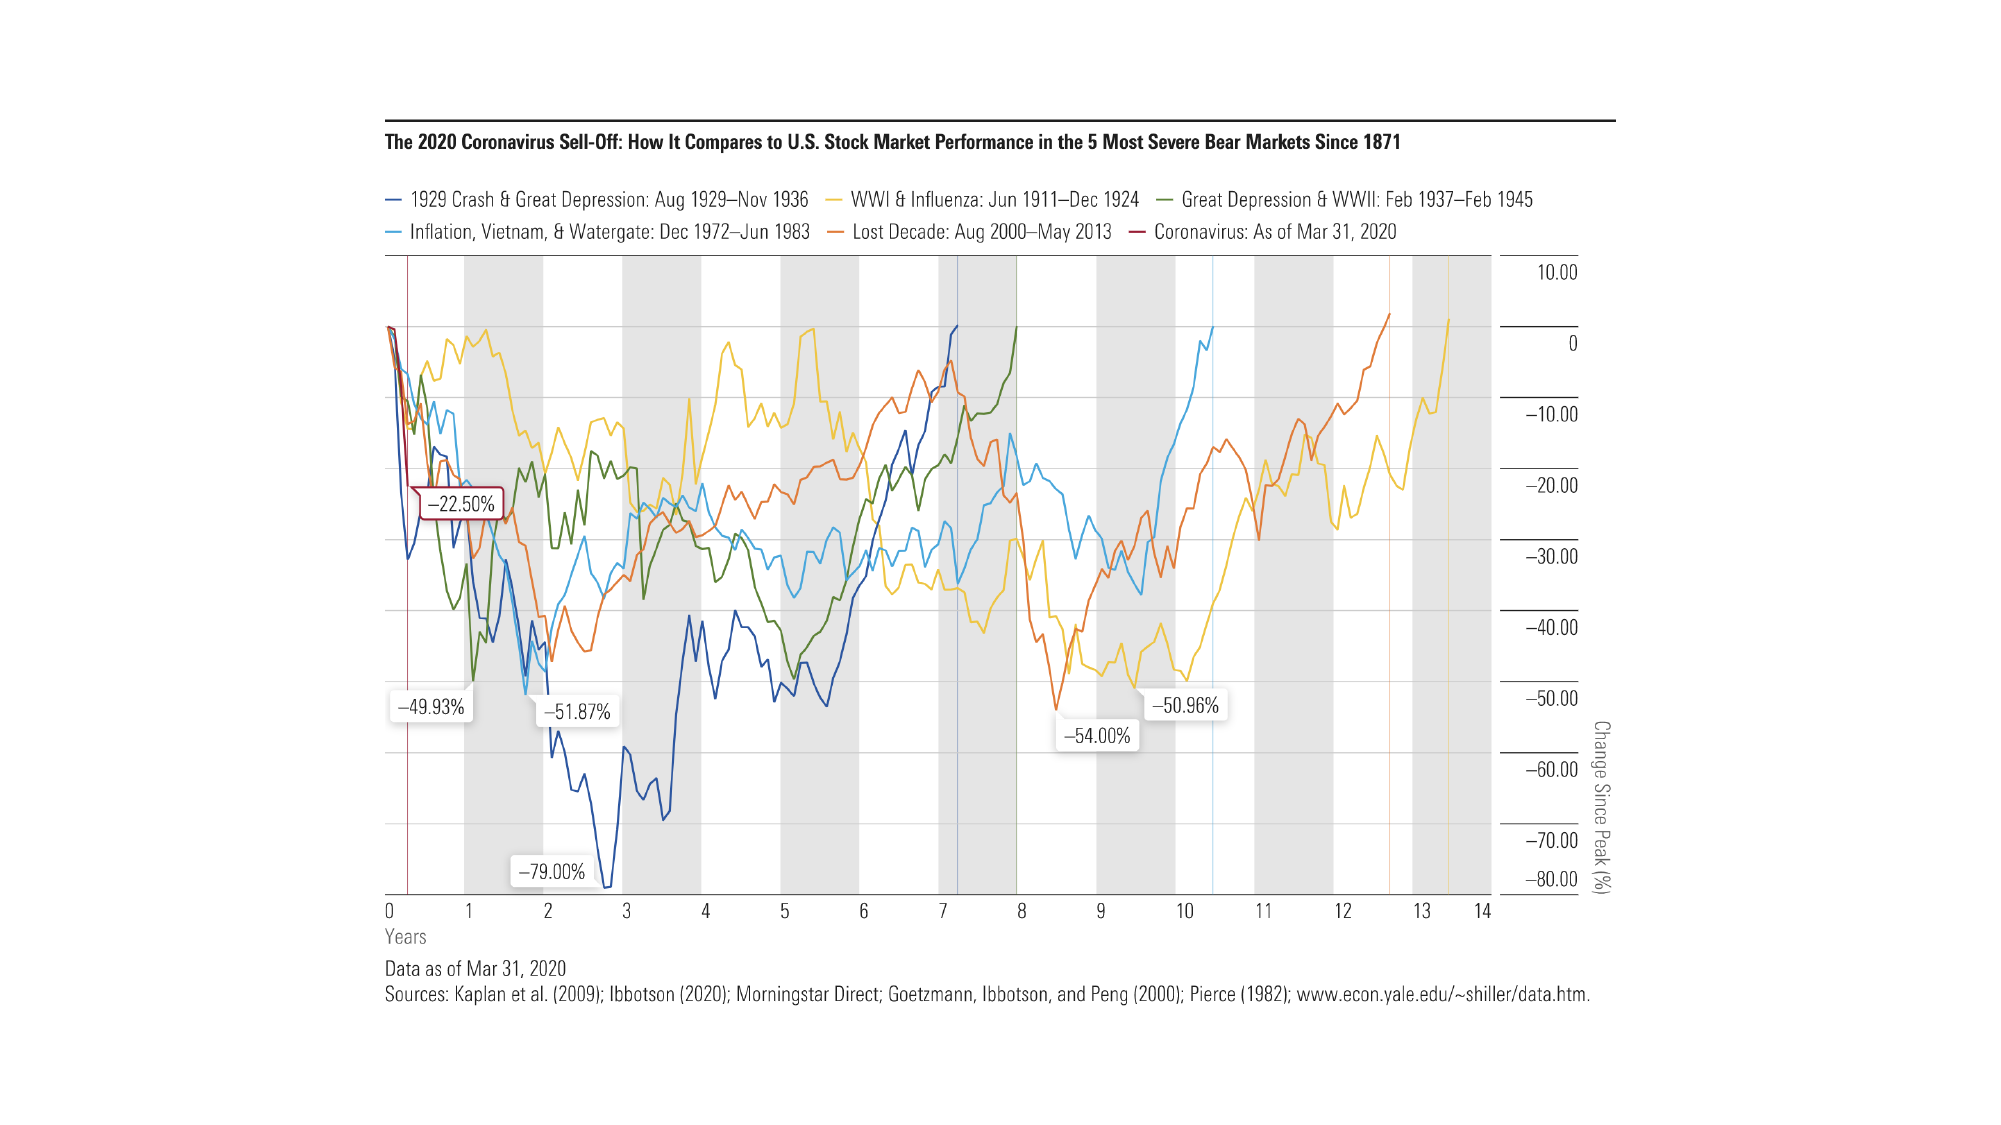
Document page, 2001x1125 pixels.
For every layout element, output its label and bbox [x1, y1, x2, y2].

picture [369, 105, 1631, 1020]
